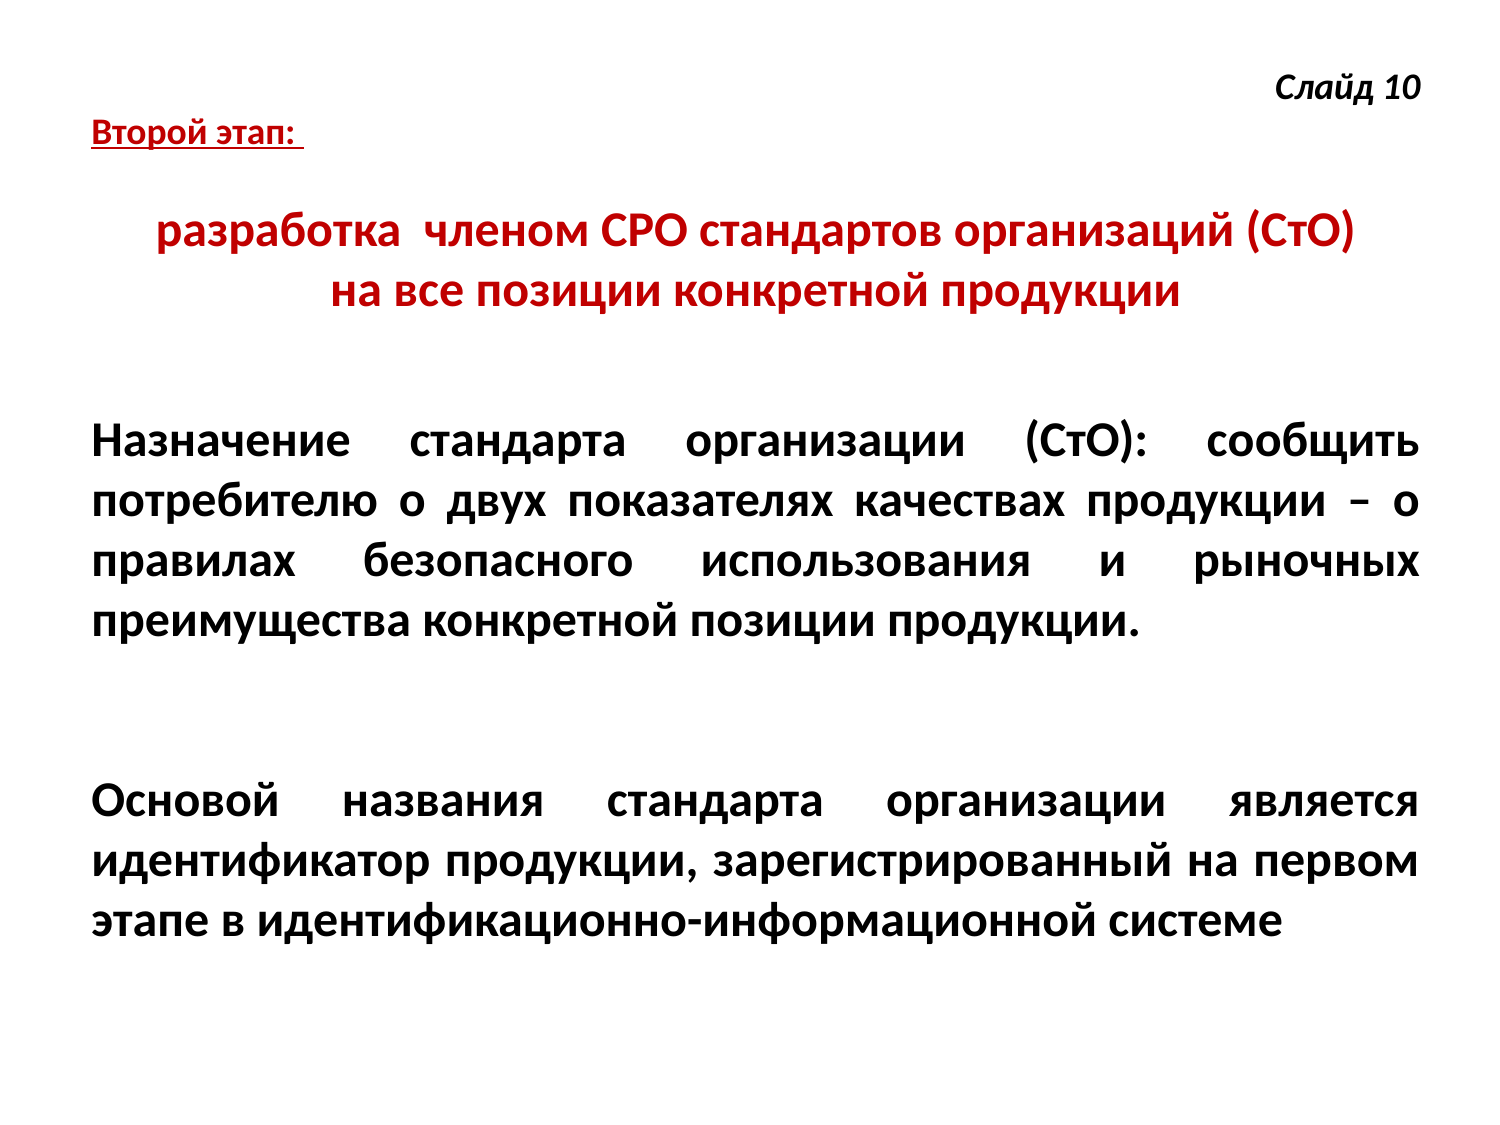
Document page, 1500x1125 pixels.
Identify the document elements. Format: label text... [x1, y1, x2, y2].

text_box Слайд 10 Второй этап: разработка членом СРО стандартов организаций (СтО) на все позиции конкретной продукции Назначение стандарта организации (СтО): сообщить потребителю о двух показателях качествах продукции – о правилах безопасного использования и рыночных преимущества конкретной позиции продукции. Основой названия стандарта организации является идентификатор продукции, зарегистрированный на первом этапе в идентификационно-информационной системе [76, 54, 1436, 955]
